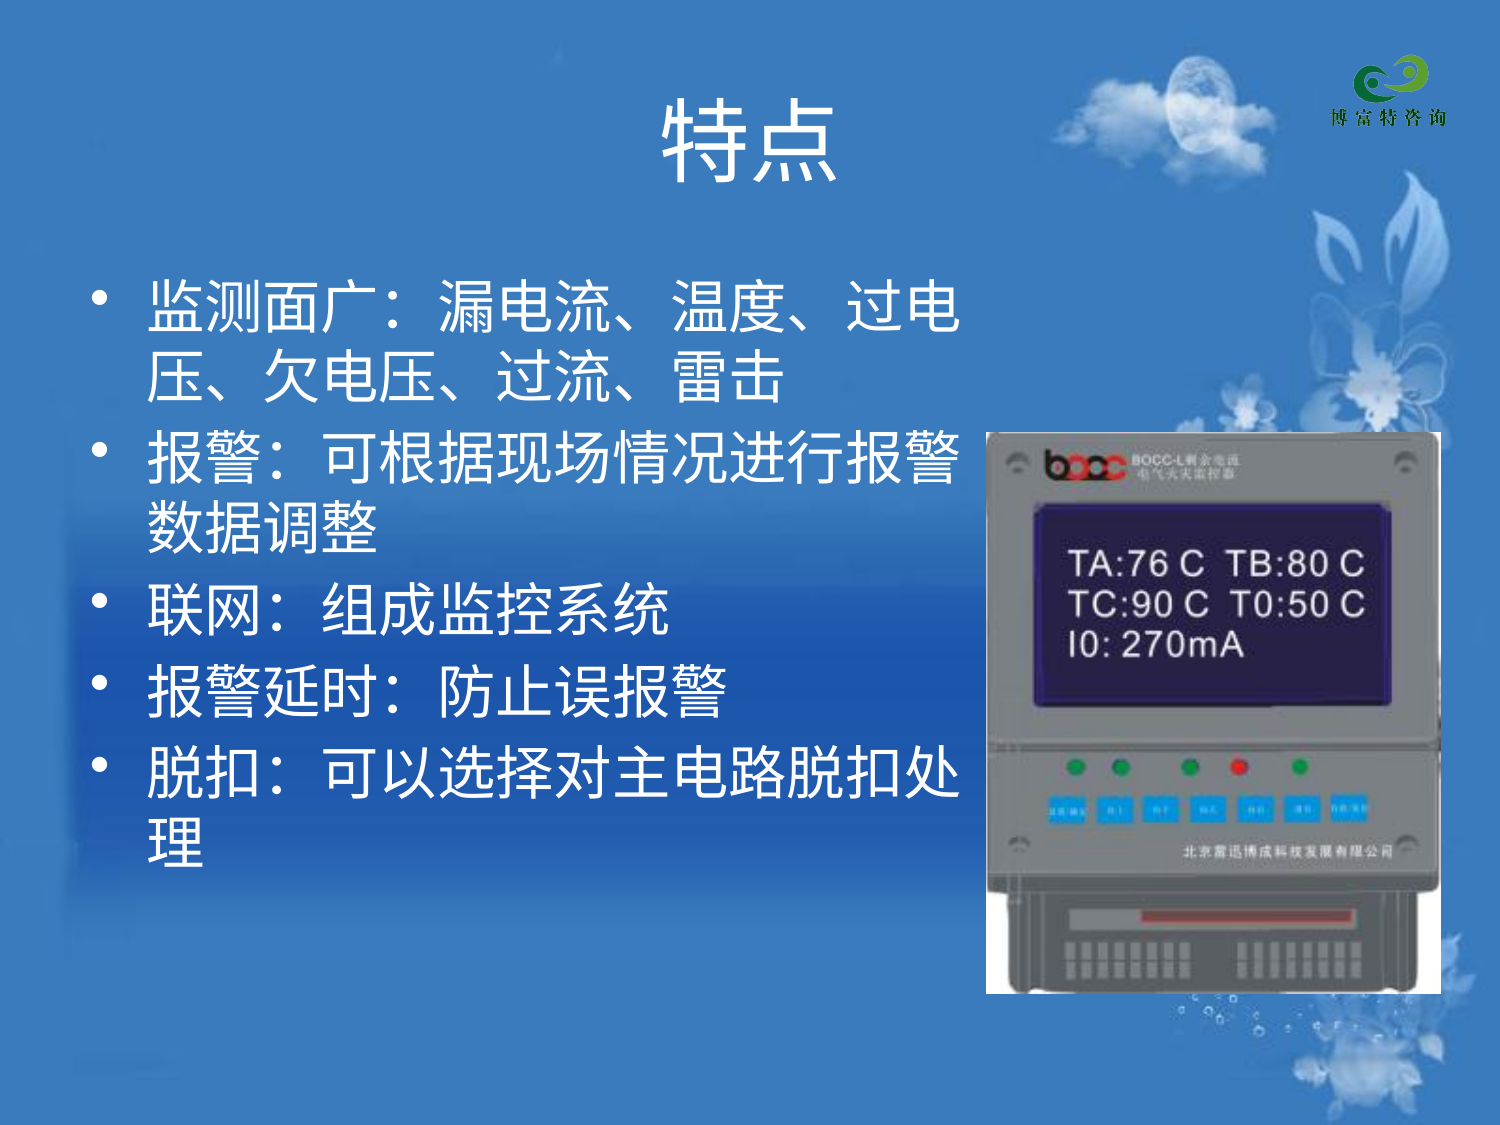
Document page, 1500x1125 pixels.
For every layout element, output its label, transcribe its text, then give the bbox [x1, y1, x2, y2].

picture [0, 0, 1500, 1125]
text_box 监测面广：漏电流、温度、过电压、欠电压、过流、雷击 报警：可根据现场情况进行报警数据调整 联网：组成监控系统 报警延时：防止误报警 脱扣：可以选择对主电路脱扣处理 [75, 262, 1022, 1005]
title 特点 [74, 44, 1426, 233]
